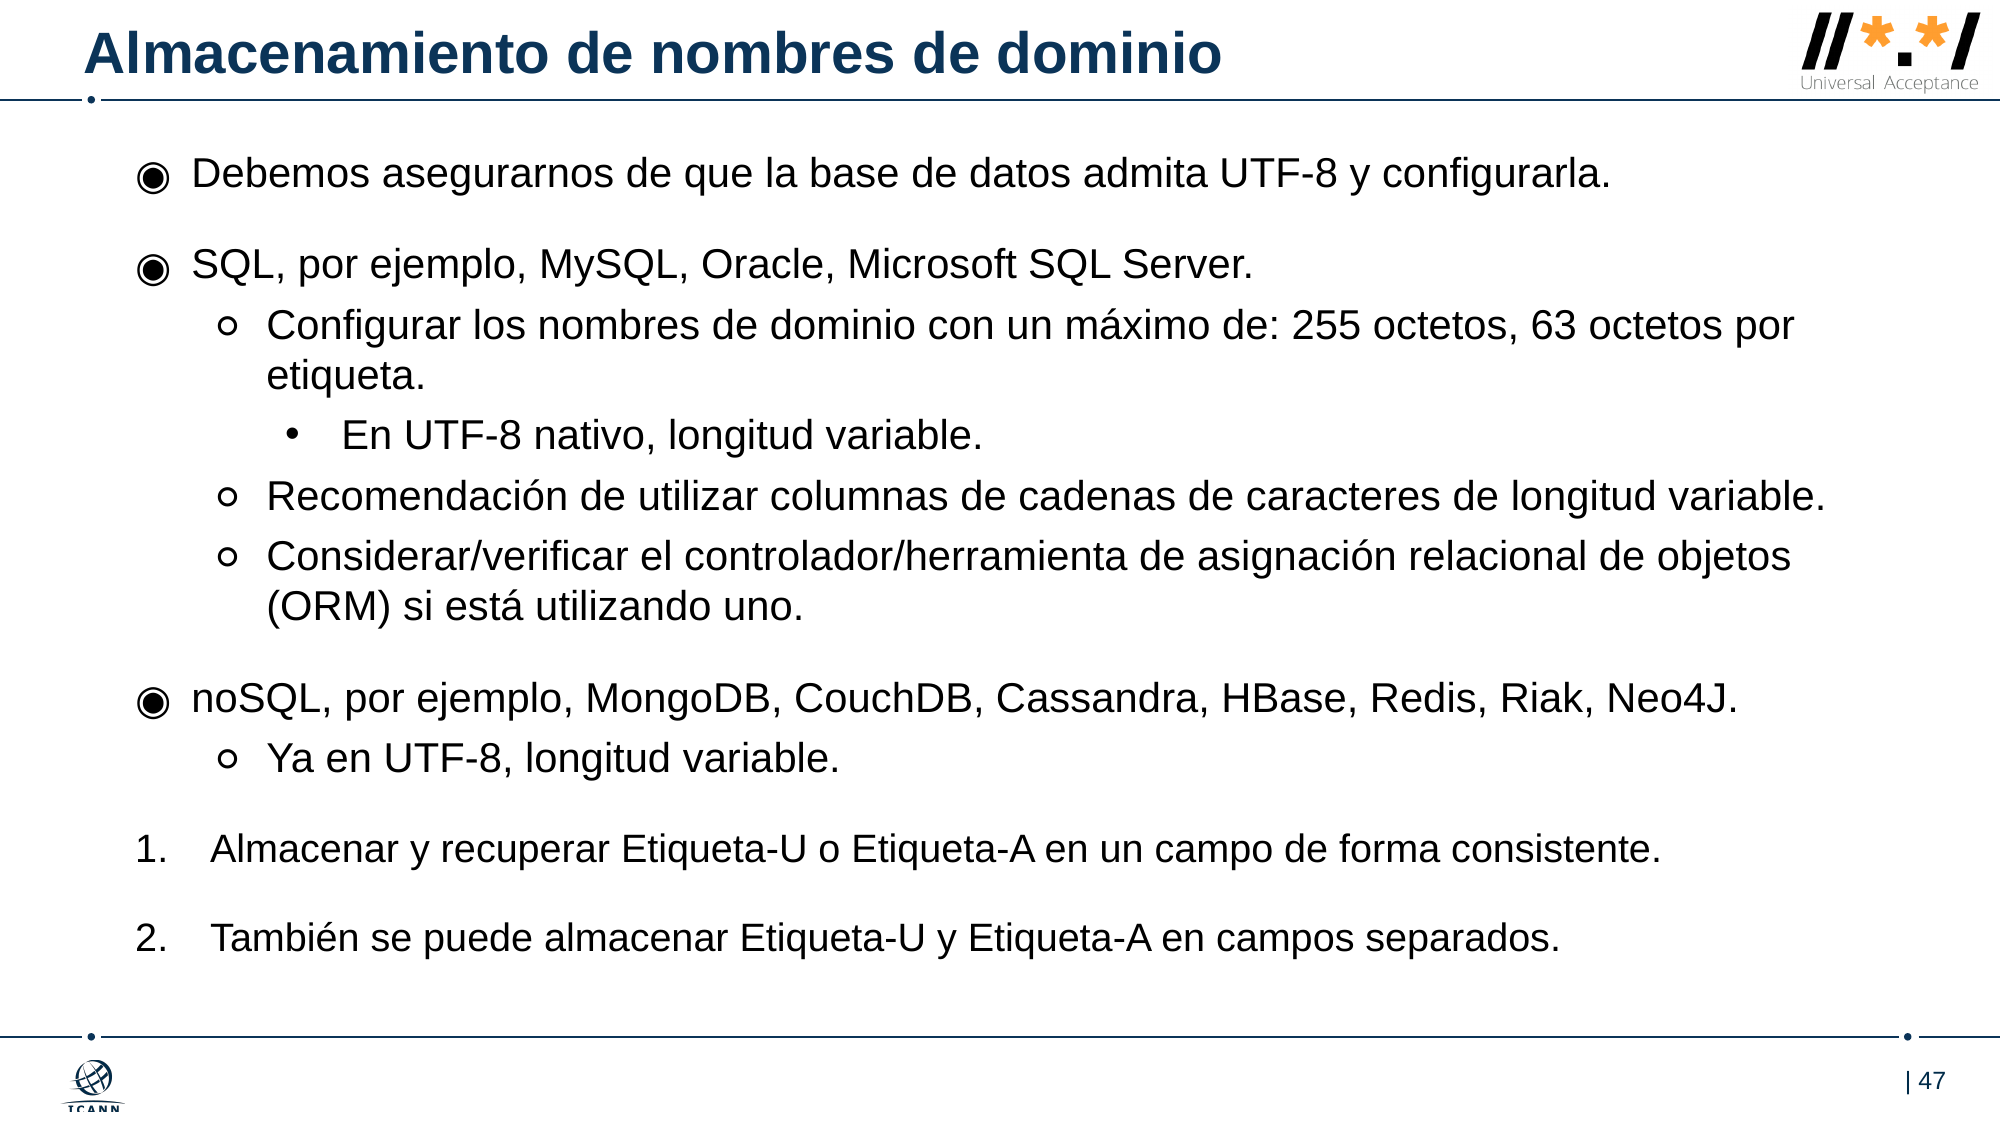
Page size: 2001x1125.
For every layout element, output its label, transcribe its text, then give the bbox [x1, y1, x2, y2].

list Debemos asegurarnos de que la base de datos admita UTF-8 y configurarla. SQL, por ejemplo, MySQL, Oracle, Microsoft SQL Server. Configurar los nombres de dominio con un máximo de: 255 octetos, 63 octetos por etiqueta. En UTF-8 nativo, longitud variable. Recomendación de utilizar columnas de cadenas de caracteres de longitud variable. Considerar/verificar el controlador/herramienta de asignación relacional de objetos (ORM) si está utilizando uno. noSQL, por ejemplo, MongoDB, CouchDB, Cassandra, HBase, Redis, Riak, Neo4J. Ya en UTF-8, longitud variable. Almacenar y recuperar Etiqueta-U o Etiqueta-A en un campo de forma consistente. También se puede almacenar Etiqueta-U y Etiqueta-A en campos separados. [135, 145, 1865, 975]
picture [60, 1060, 125, 1112]
title Almacenamiento de nombres de dominio [68, 7, 1784, 82]
picture [1788, 5, 1993, 99]
